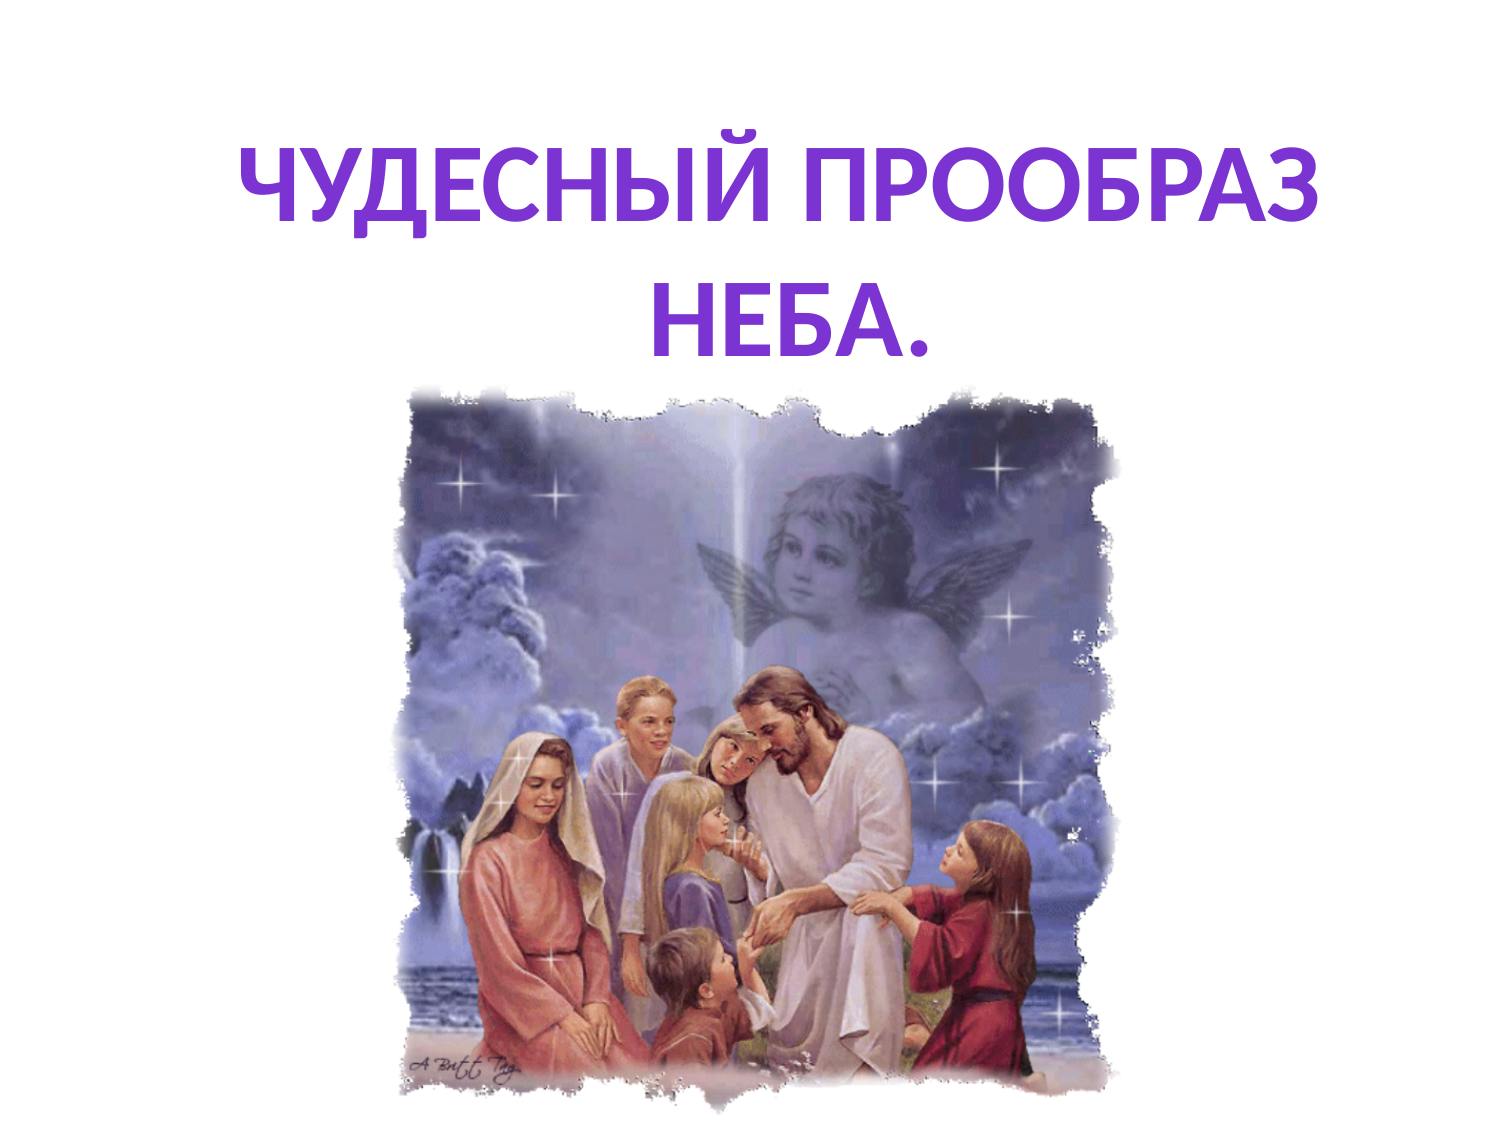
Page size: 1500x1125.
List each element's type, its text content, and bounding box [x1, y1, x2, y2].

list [383, 382, 1127, 1125]
text_box Чудесный прообраз неба. [221, 101, 1337, 387]
